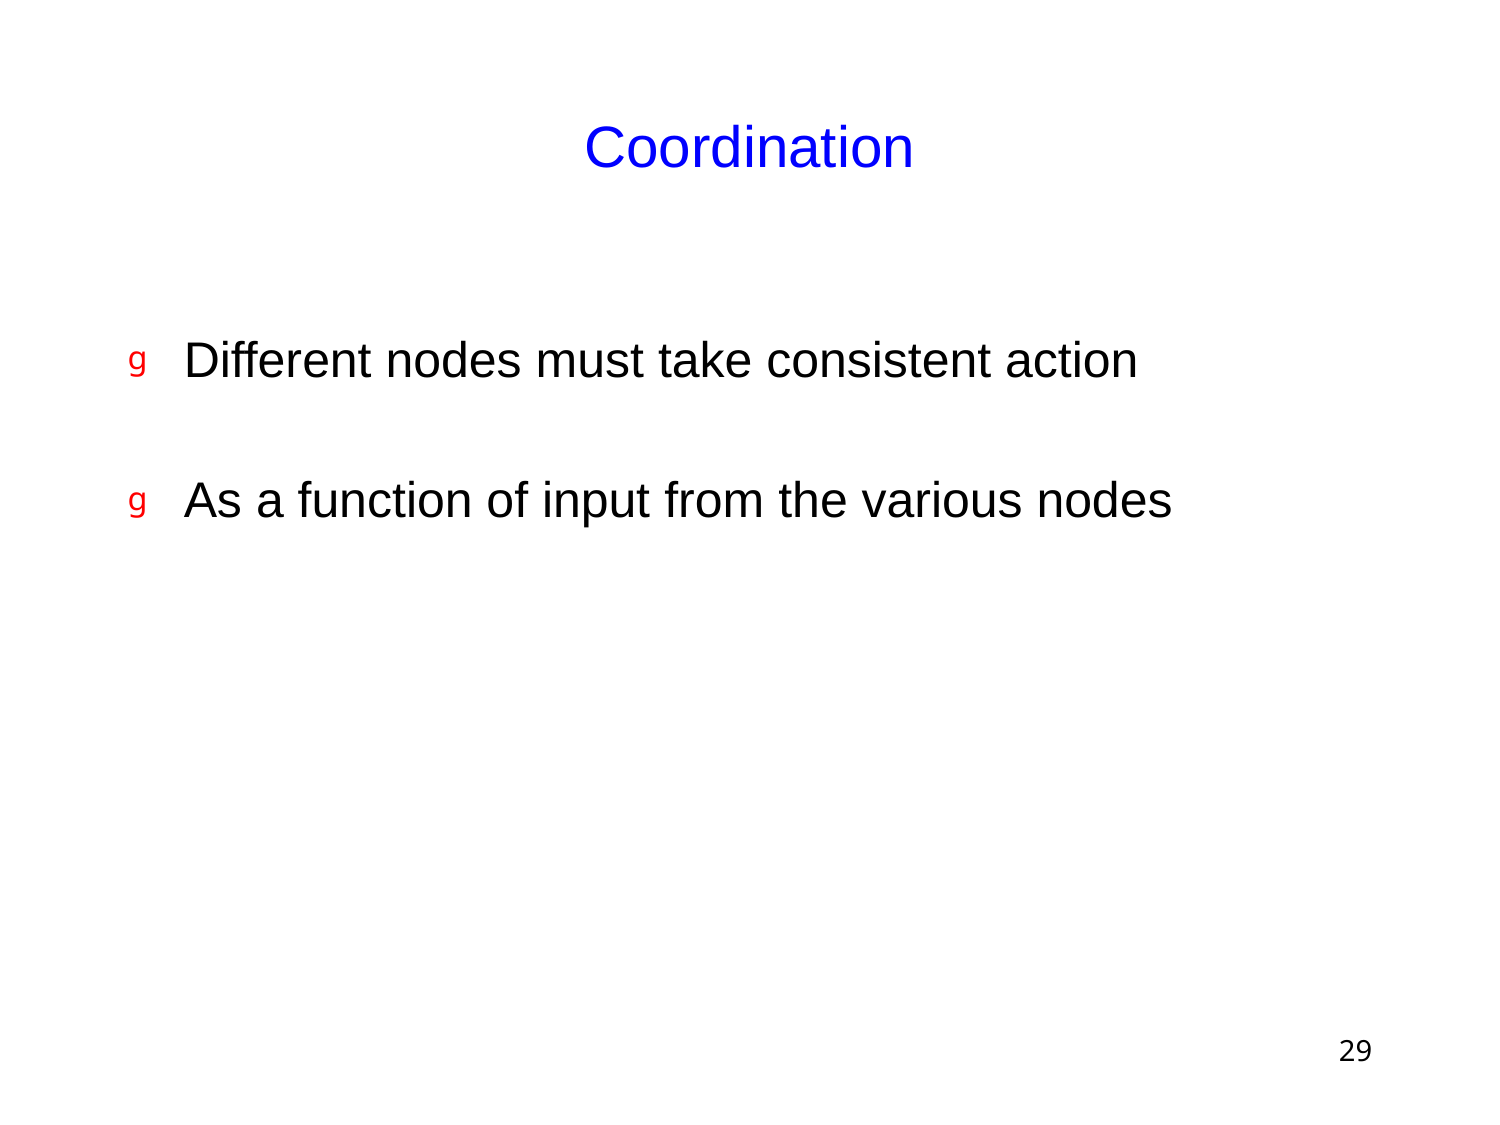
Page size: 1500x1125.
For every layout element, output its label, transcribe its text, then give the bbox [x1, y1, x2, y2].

list Different nodes must take consistent action As a function of input from the various nodes [112, 249, 1388, 1001]
title Coordination [112, 49, 1388, 238]
slide_number 29 [1074, 1024, 1388, 1101]
